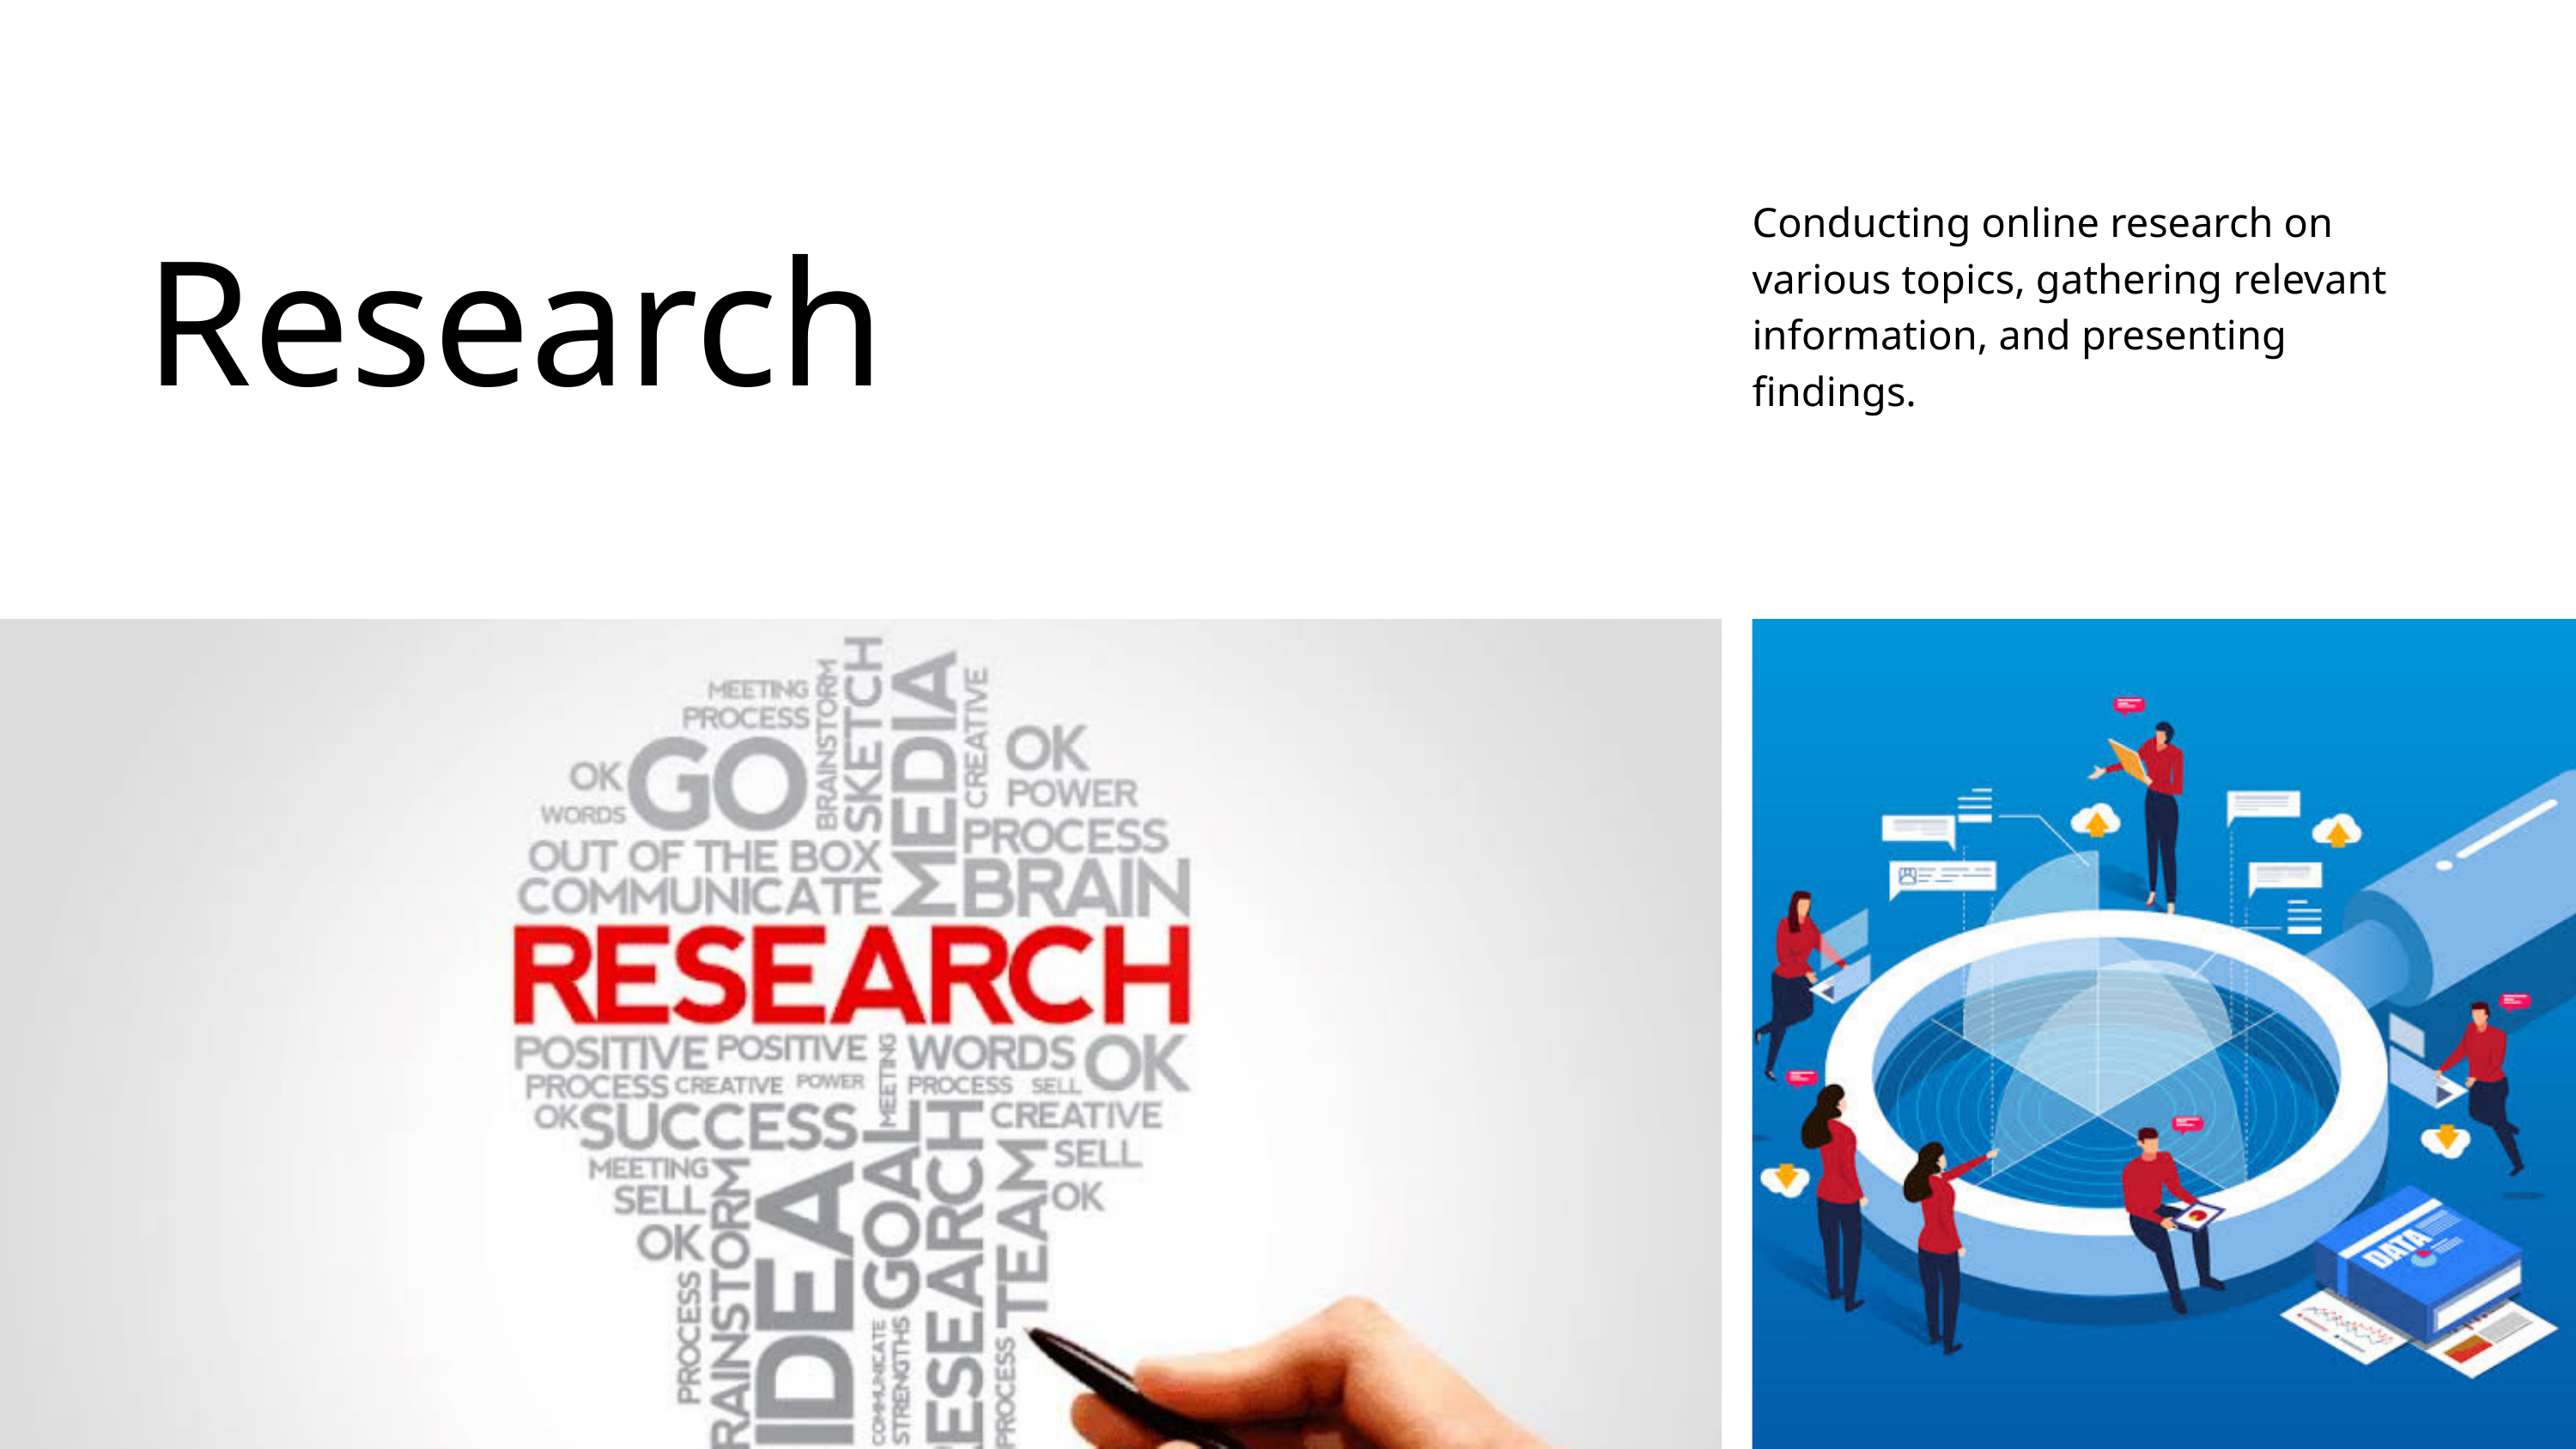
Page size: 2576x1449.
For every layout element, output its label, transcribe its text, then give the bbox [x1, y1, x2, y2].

text_box Research [144, 178, 1593, 421]
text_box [1752, 619, 2576, 1449]
text_box Conducting online research on various topics, gathering relevant information, and presenting findings. [1752, 189, 2432, 415]
text_box [0, 619, 1722, 1449]
